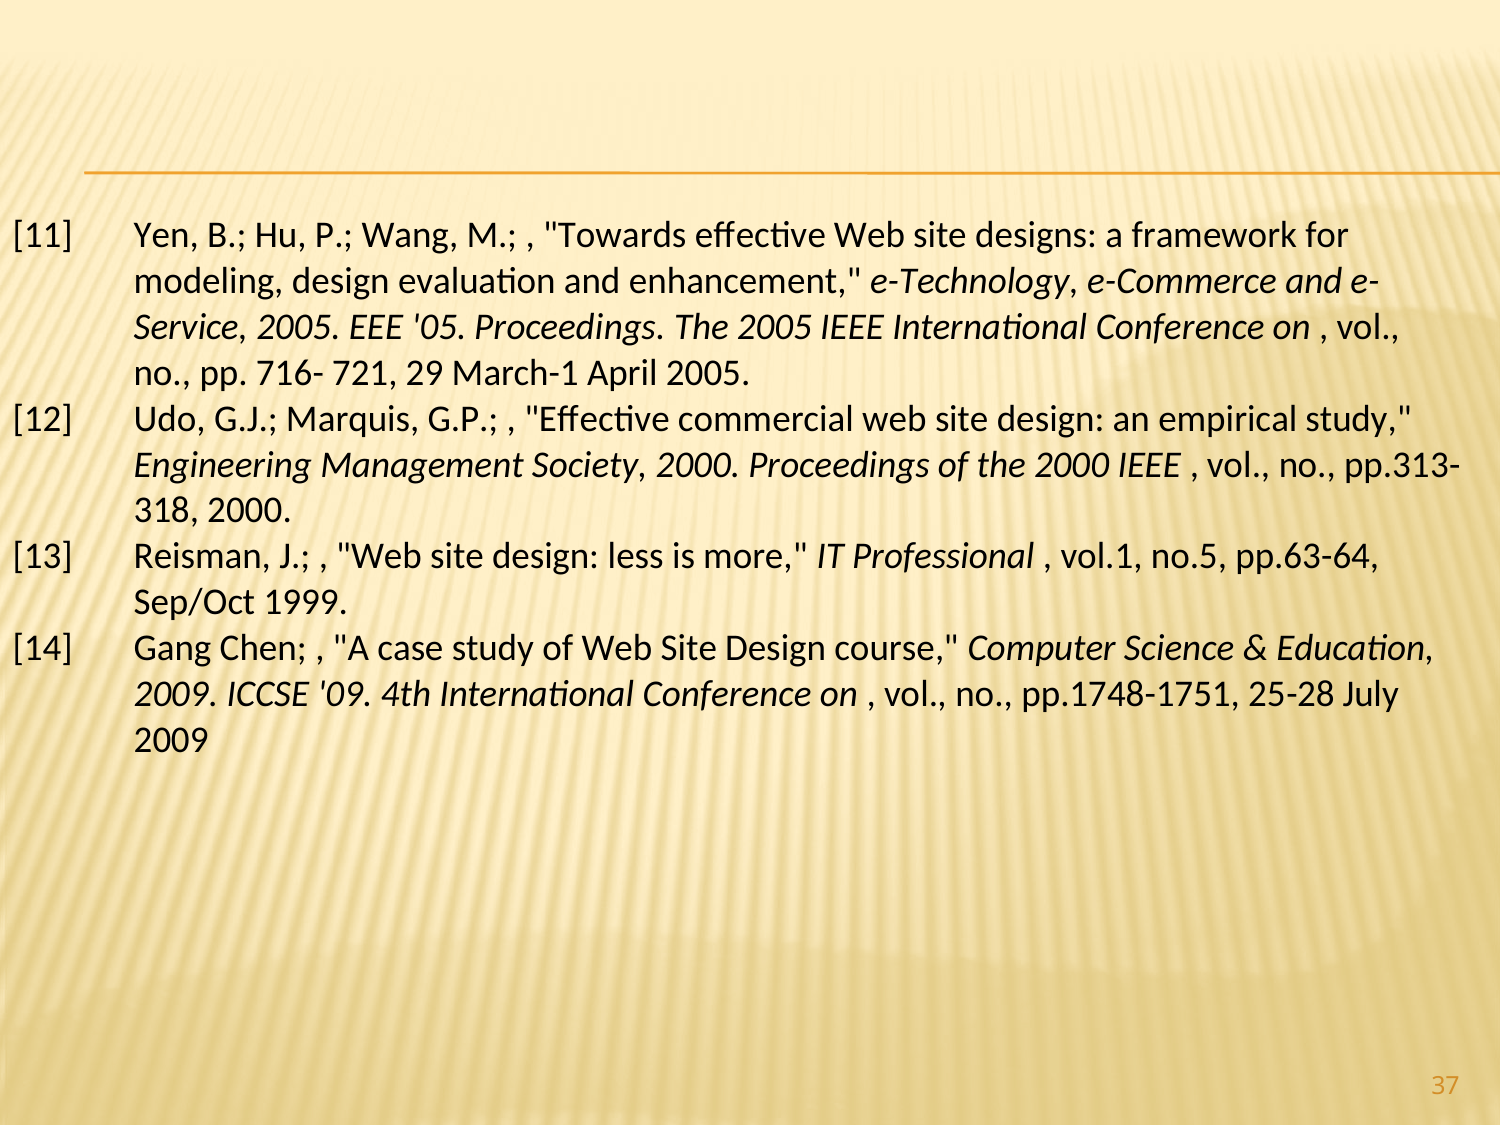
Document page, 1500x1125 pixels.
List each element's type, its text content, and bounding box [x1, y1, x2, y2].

slide_number 37 [1350, 1061, 1475, 1103]
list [12, 212, 1463, 763]
title [50, 75, 1475, 213]
